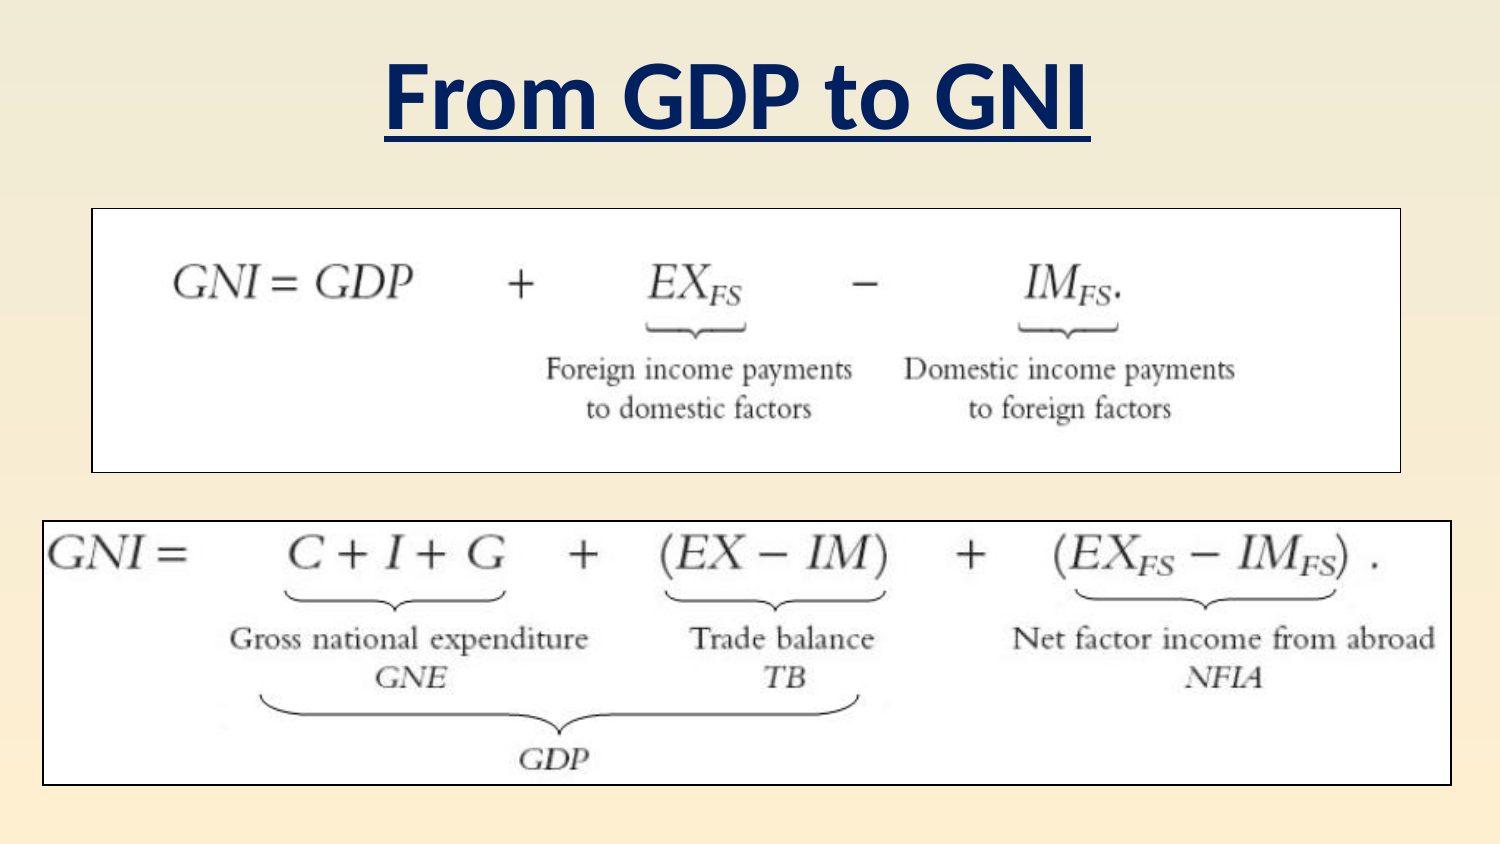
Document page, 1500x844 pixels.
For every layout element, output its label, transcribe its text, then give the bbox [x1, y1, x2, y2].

picture [92, 209, 1401, 473]
picture [43, 521, 1451, 785]
text_box From GDP to GNI [369, 21, 1106, 157]
